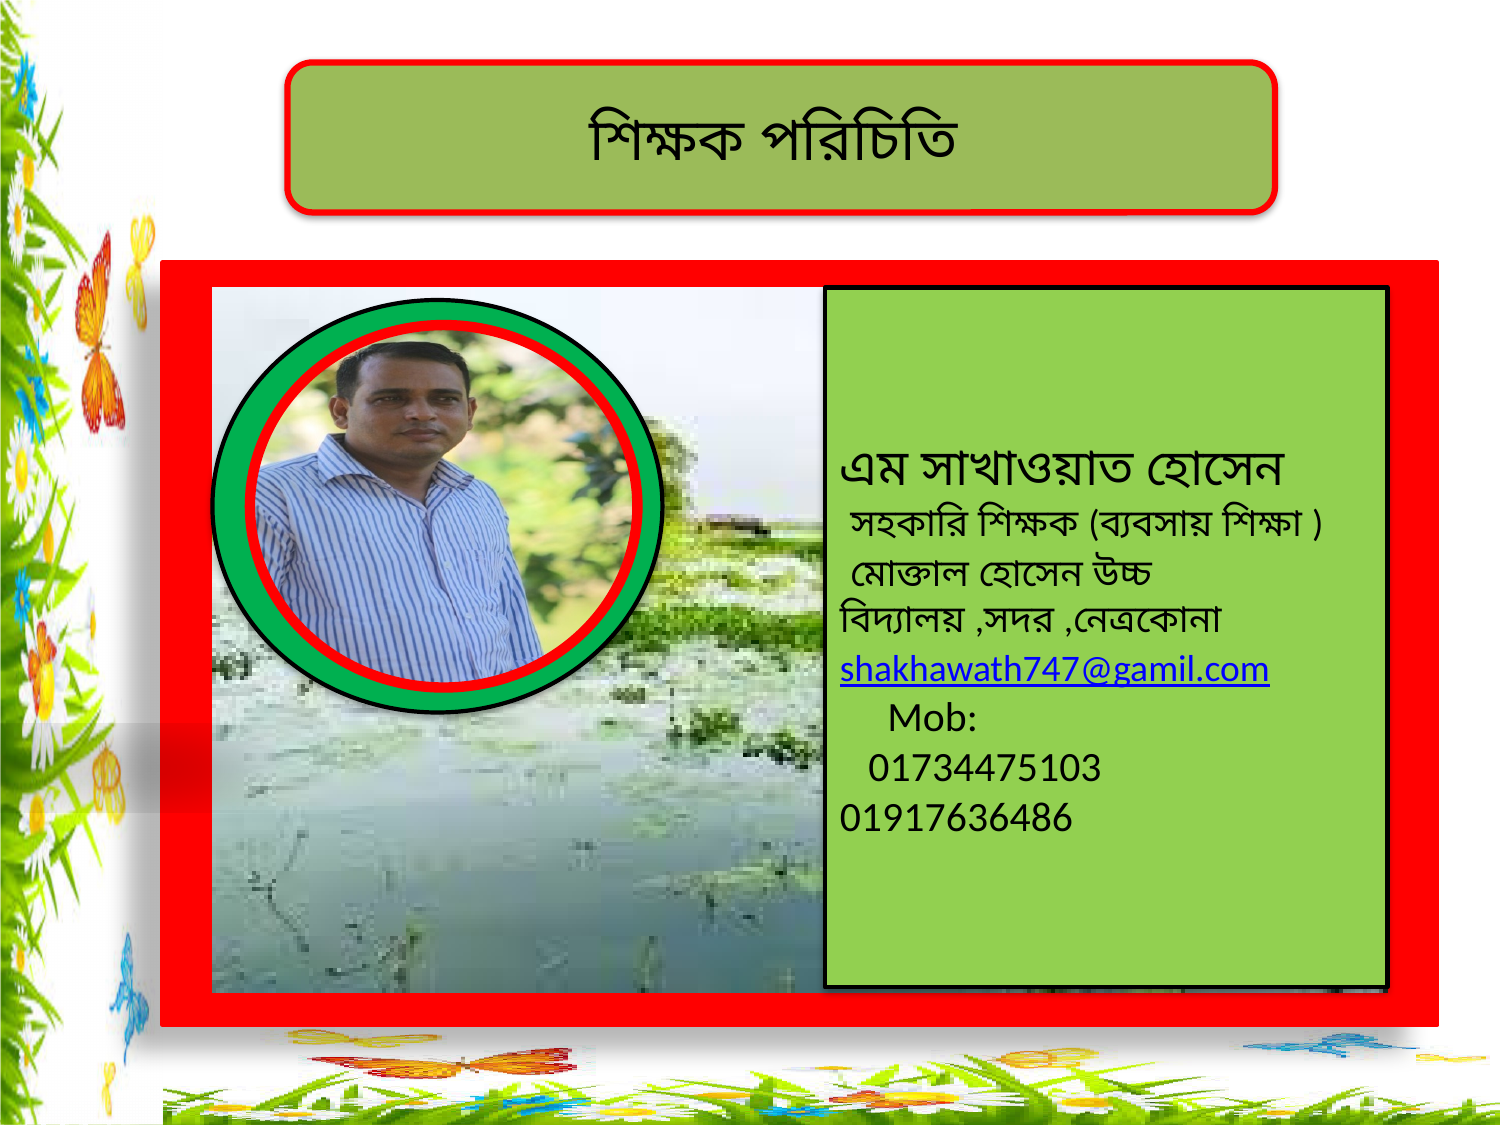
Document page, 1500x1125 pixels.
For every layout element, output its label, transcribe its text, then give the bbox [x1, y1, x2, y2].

text_box শিক্ষক পরিচিতি [284, 59, 1279, 216]
picture [0, 1, 1500, 1125]
text_box [160, 260, 1439, 1023]
